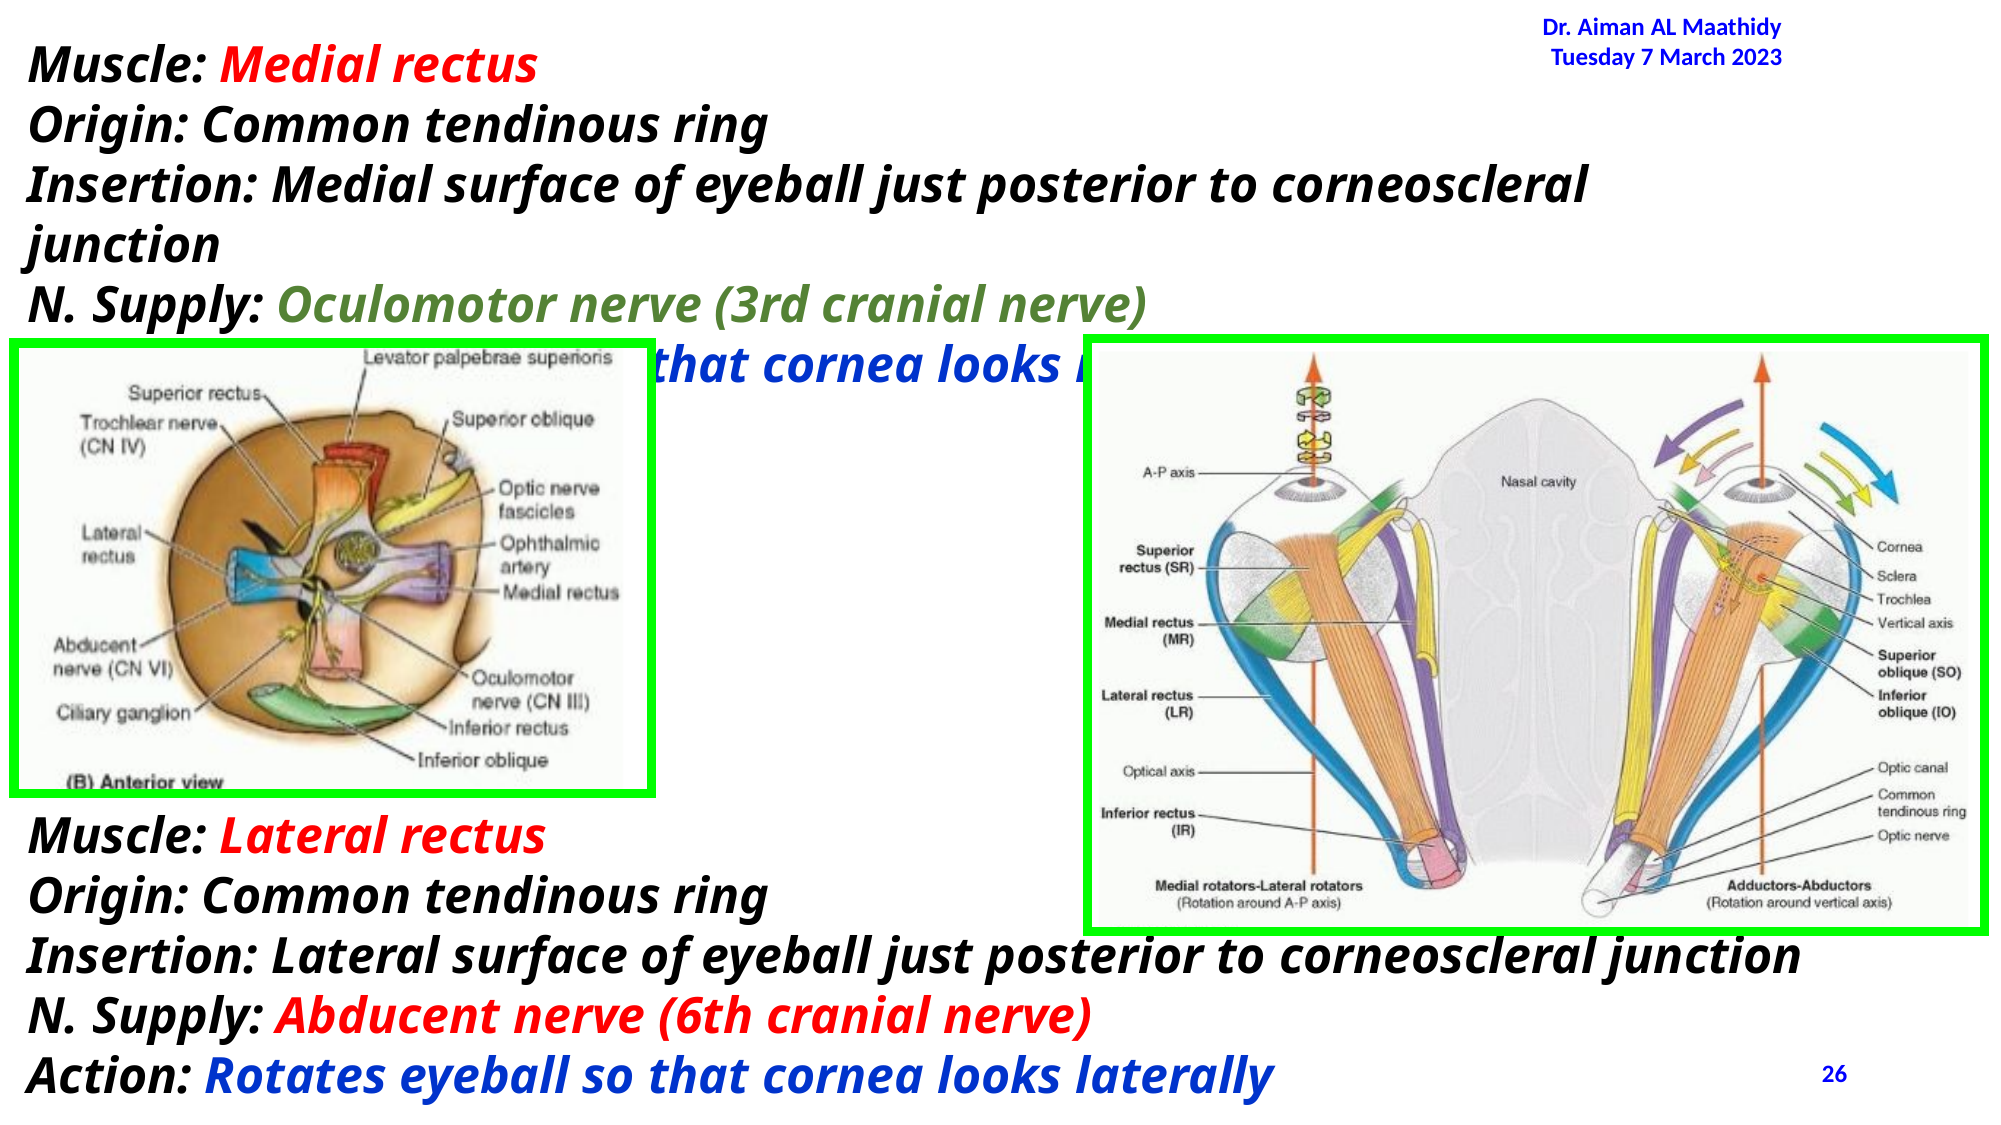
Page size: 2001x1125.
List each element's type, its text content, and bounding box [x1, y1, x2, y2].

text_box Muscle: Lateral rectus Origin: Common tendinous ring Insertion: Lateral surface of eyeball just posterior to corneoscleral junction N. Supply: Abducent nerve (6th cranial nerve) Action: Rotates eyeball so that cornea looks laterally [12, 796, 1837, 1112]
footer Dr. Aiman AL Maathidy [1325, 0, 2000, 55]
picture [1092, 343, 1980, 927]
text_box Muscle: Medial rectus Origin: Common tendinous ring Insertion: Medial surface of eyeball just posterior to corneoscleral junction N. Supply: Oculomotor nerve (3rd cranial nerve) Action: Rotates eyeball so that cornea looks medially [12, 24, 1747, 400]
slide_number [1747, 55, 1986, 85]
slide_number 26 [1837, 1042, 1863, 1103]
picture [18, 347, 647, 790]
